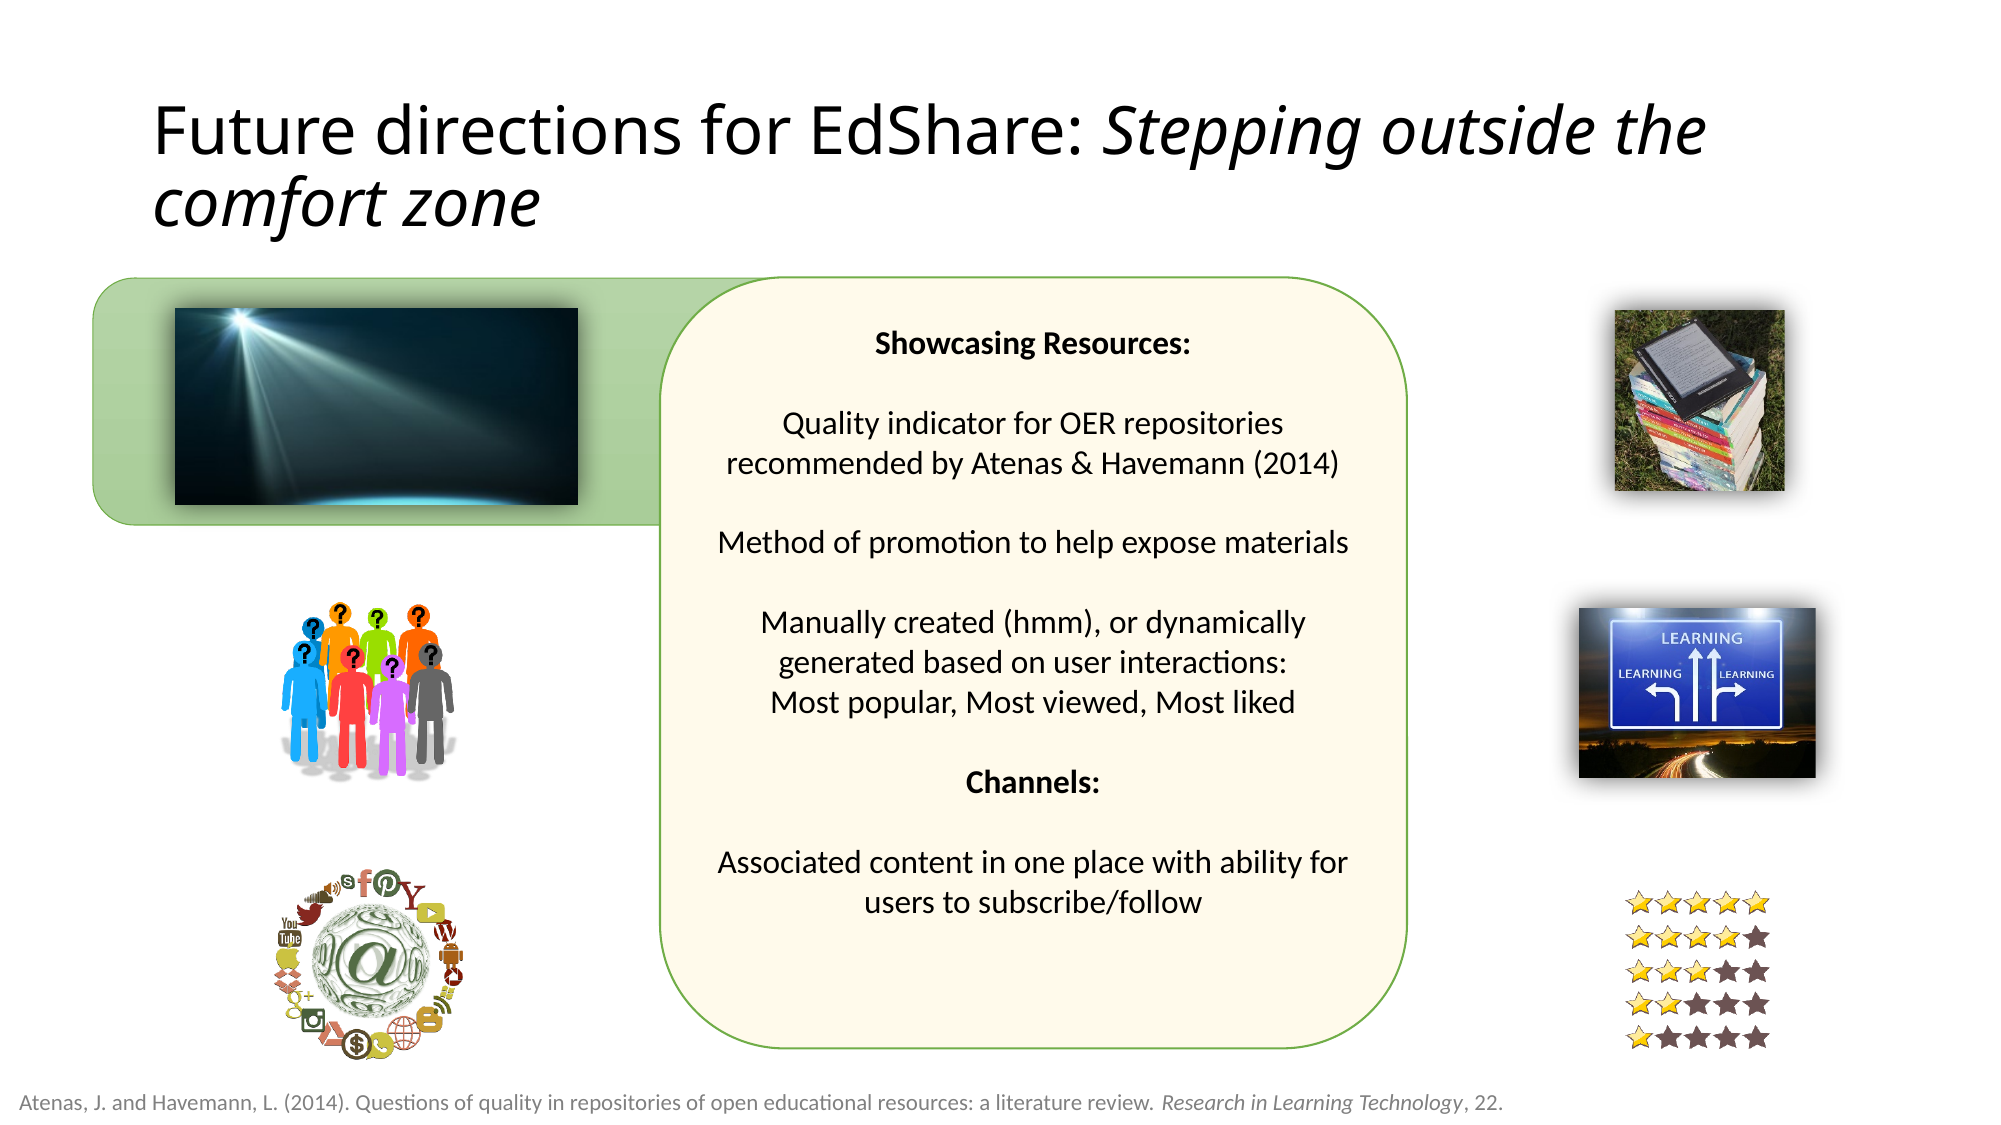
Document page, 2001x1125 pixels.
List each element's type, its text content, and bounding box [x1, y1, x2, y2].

picture [1578, 608, 1816, 778]
picture [205, 853, 518, 1074]
picture [278, 602, 459, 784]
picture [175, 308, 578, 505]
text_box [92, 277, 758, 526]
picture [359, 321, 372, 325]
title Future directions for EdShare: Stepping outside the comfort zone [137, 59, 1900, 278]
text_box Showcasing Resources: Quality indicator for OER repositories recommended by Atenas & Havemann (2014) Method of promotion to help expose materials Manually created (hmm), or dynamically generated based on user interactions: Most popular, Most viewed, Most liked Channels: Associated content in one place with ability for users to subscribe/follow [658, 278, 1409, 1050]
text_box Atenas, J. and Havemann, L. (2014). Questions of quality in repositories of open educational resources: a literature review. Research in Learning Technology, 22. [4, 1080, 1581, 1123]
picture [1614, 310, 1785, 491]
picture [1625, 890, 1770, 1049]
